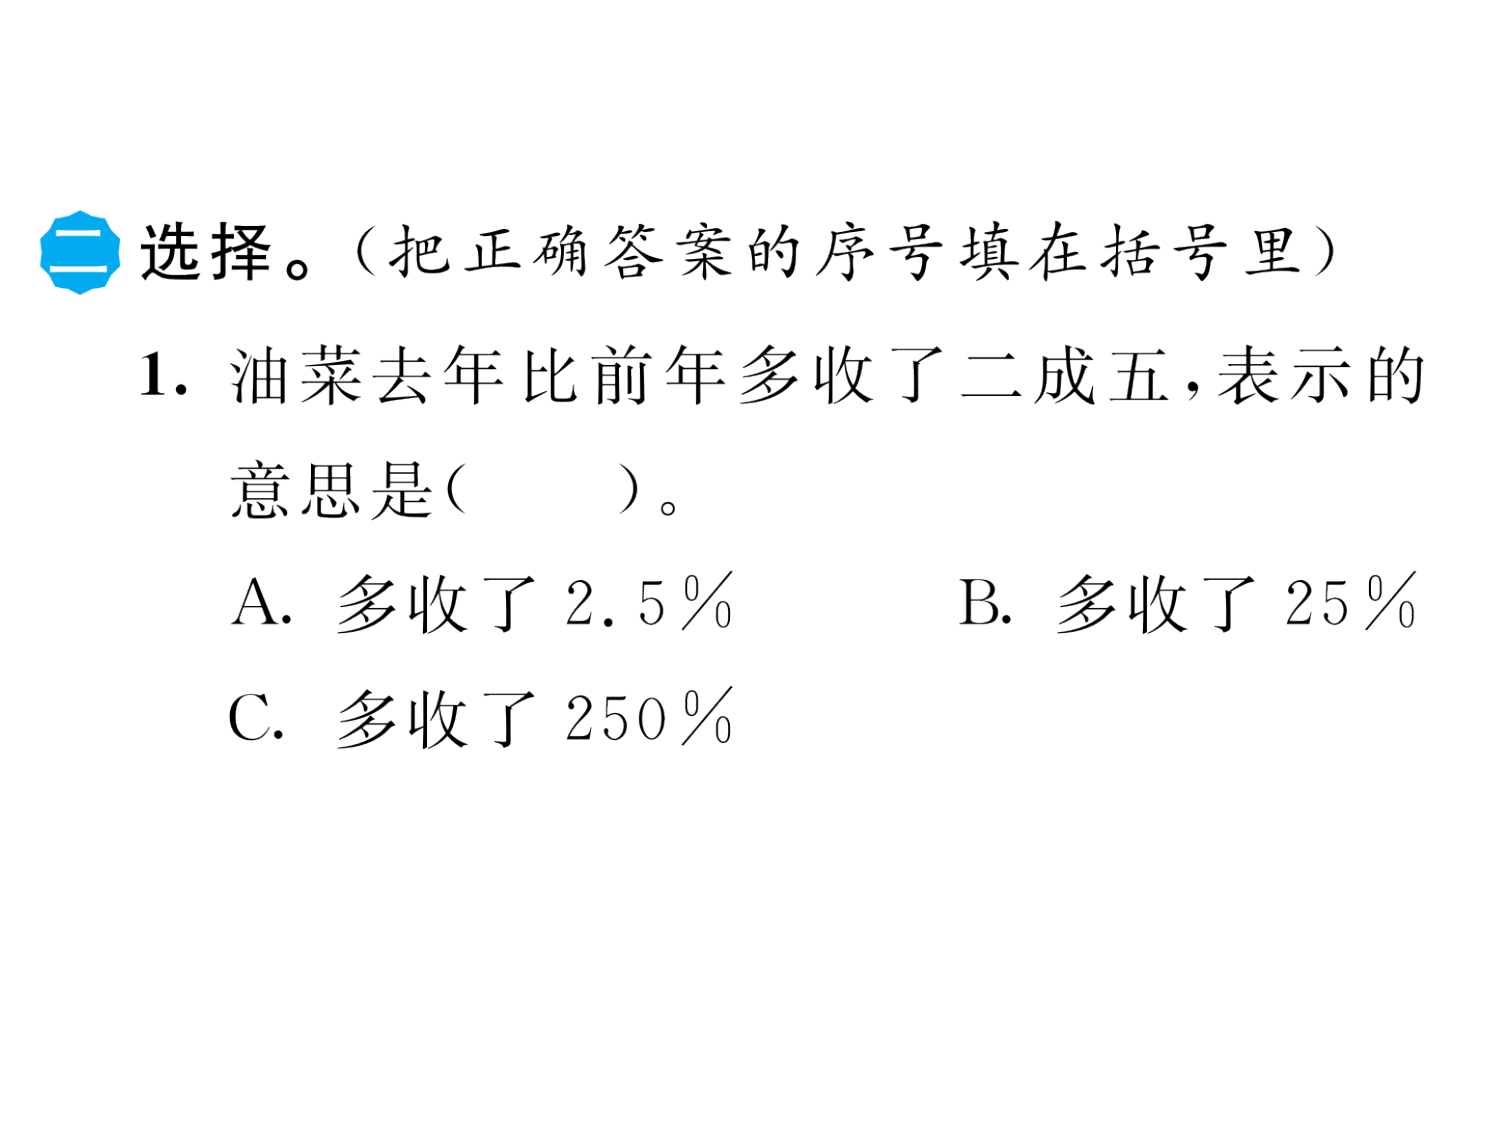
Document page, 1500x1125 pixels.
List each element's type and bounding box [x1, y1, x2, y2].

picture [35, 177, 1453, 768]
